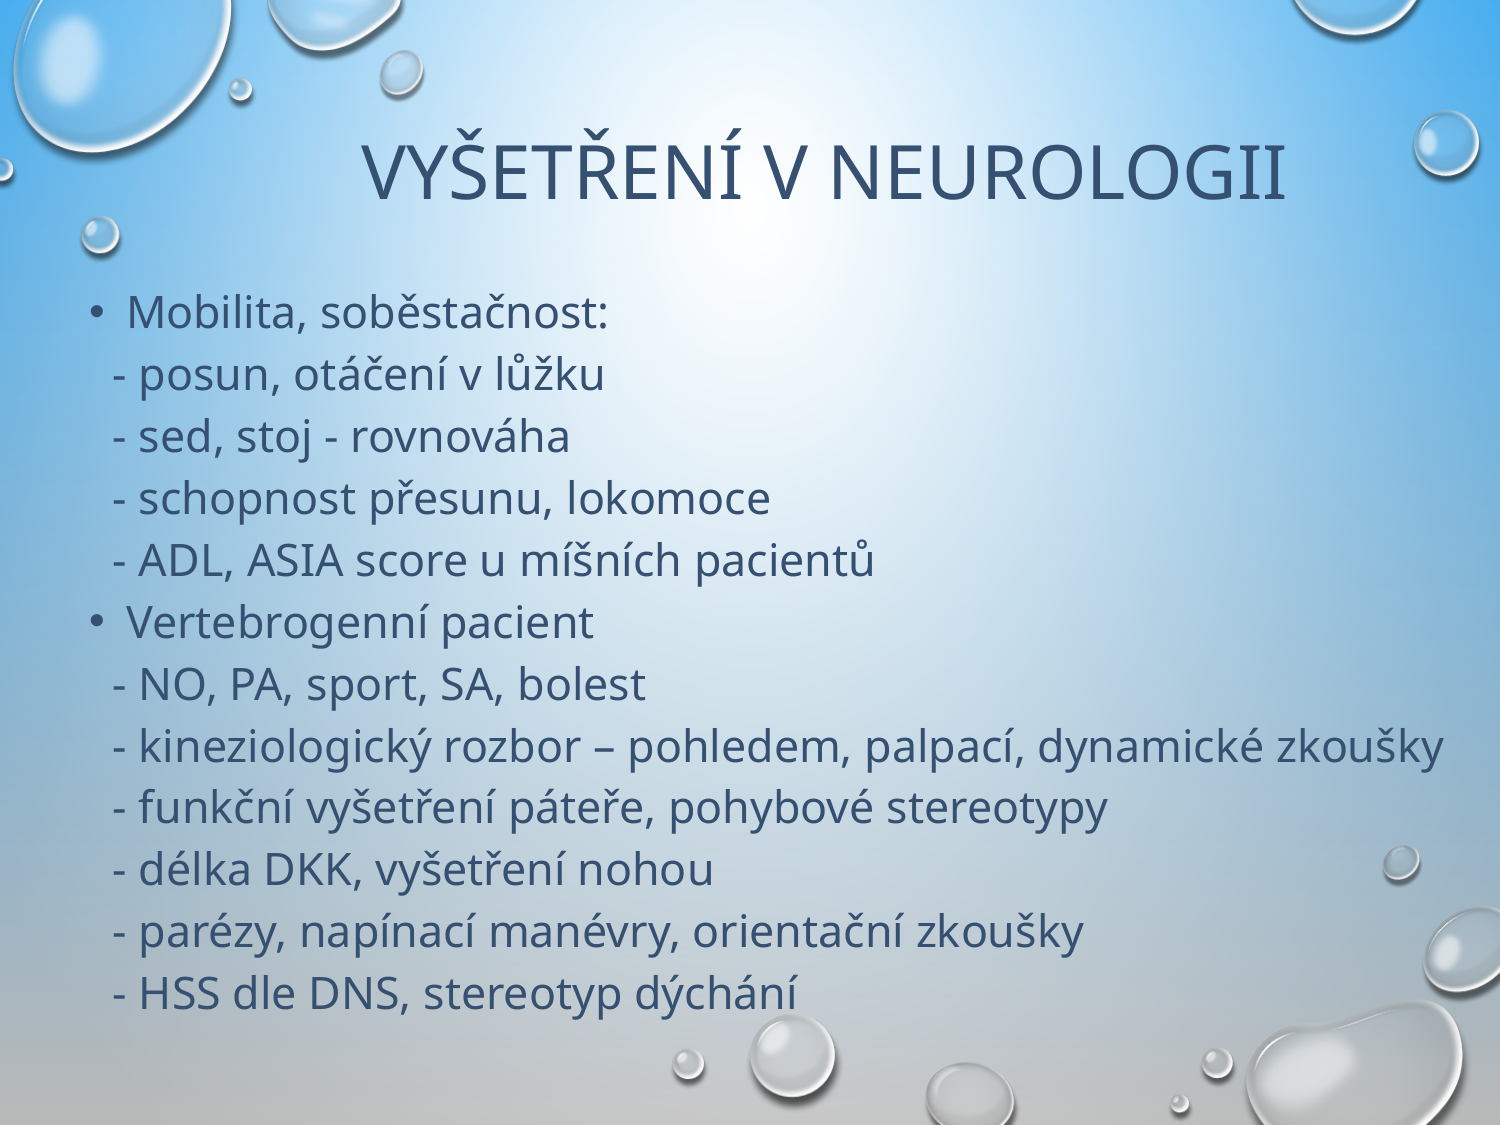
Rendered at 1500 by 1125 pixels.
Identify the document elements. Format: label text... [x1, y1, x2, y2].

list Mobilita, soběstačnost: - posun, otáčení v lůžku - sed, stoj - rovnováha - schopnost přesunu, lokomoce - ADL, ASIA score u míšních pacientů Vertebrogenní pacient - NO, PA, sport, SA, bolest - kineziologický rozbor – pohledem, palpací, dynamické zkoušky - funkční vyšetření páteře, pohybové stereotypy - délka DKK, vyšetření nohou - parézy, napínací manévry, orientační zkoušky - HSS dle DNS, stereotyp dýchání [74, 276, 1463, 1052]
title VYŠETŘENÍ V NEUROLOGII [187, 88, 1463, 262]
picture [0, 0, 1500, 1125]
